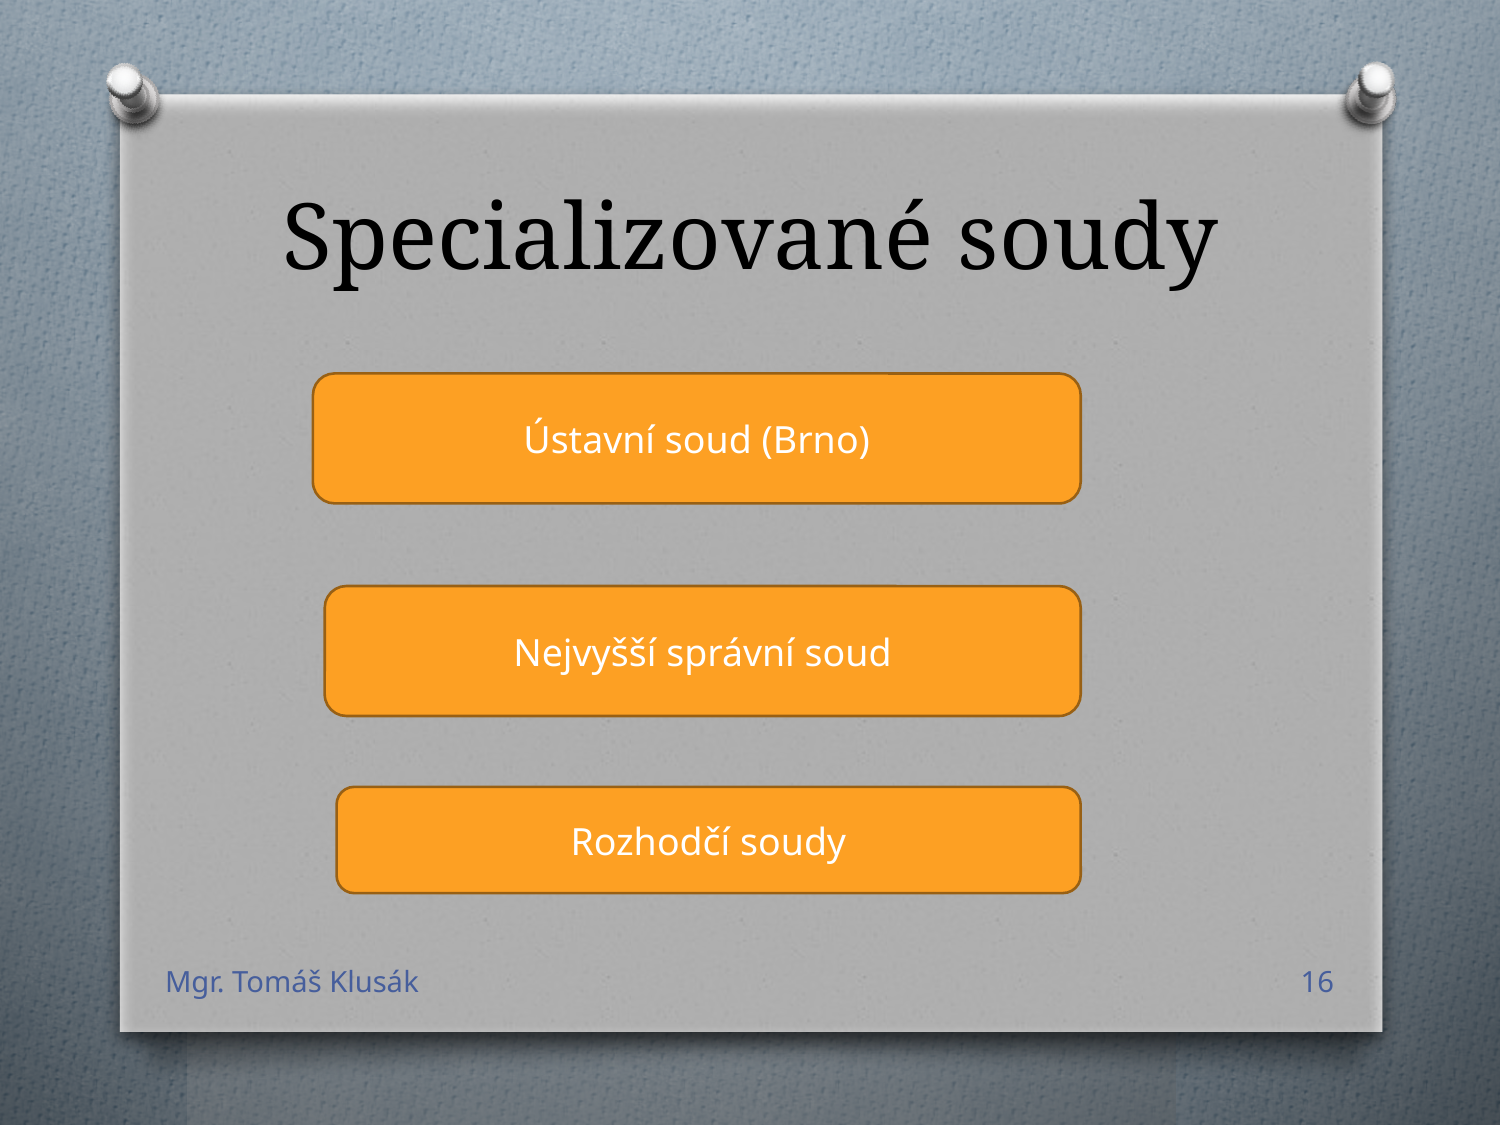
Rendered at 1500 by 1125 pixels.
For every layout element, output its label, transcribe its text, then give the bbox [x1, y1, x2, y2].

text_box Nejvyšší správní soud [323, 584, 1083, 718]
title Specializované soudy [179, 134, 1323, 332]
footer Mgr. Tomáš Klusák [150, 952, 1059, 1013]
text_box Ústavní soud (Brno) [311, 372, 1083, 505]
text_box Rozhodčí soudy [335, 785, 1083, 895]
picture [75, 29, 198, 153]
slide_number 16 [1258, 952, 1350, 1013]
picture [1317, 35, 1439, 156]
